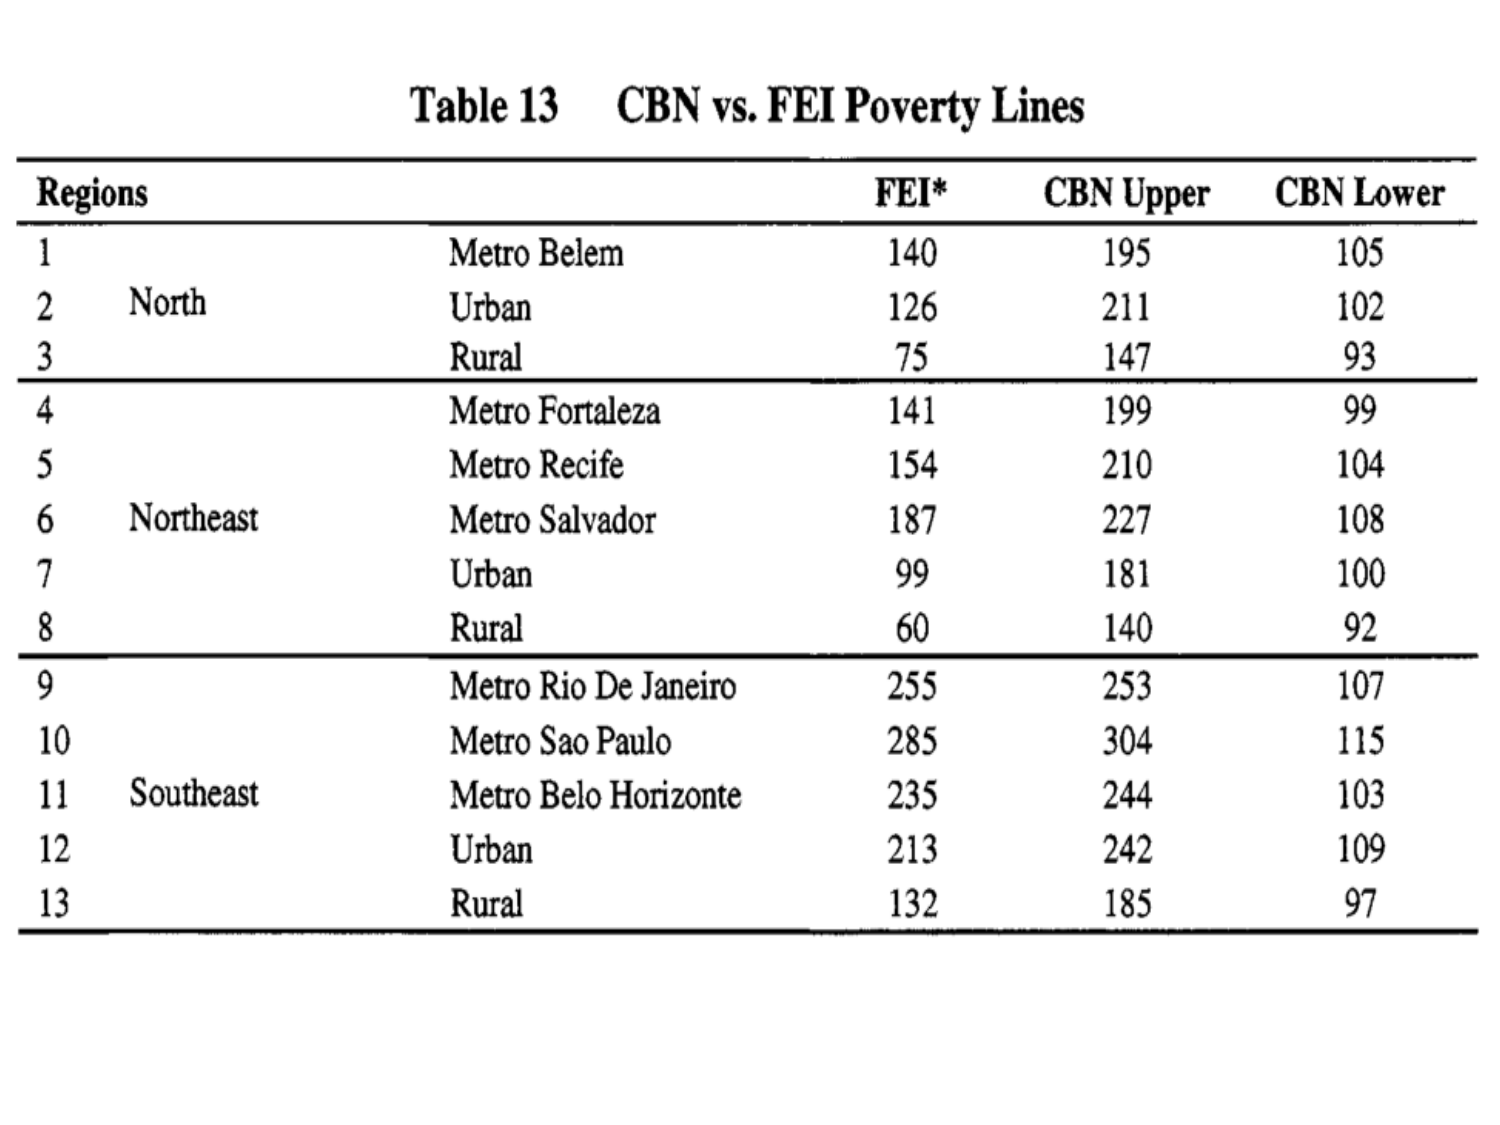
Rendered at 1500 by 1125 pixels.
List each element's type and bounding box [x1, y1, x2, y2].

picture [0, 48, 1500, 941]
